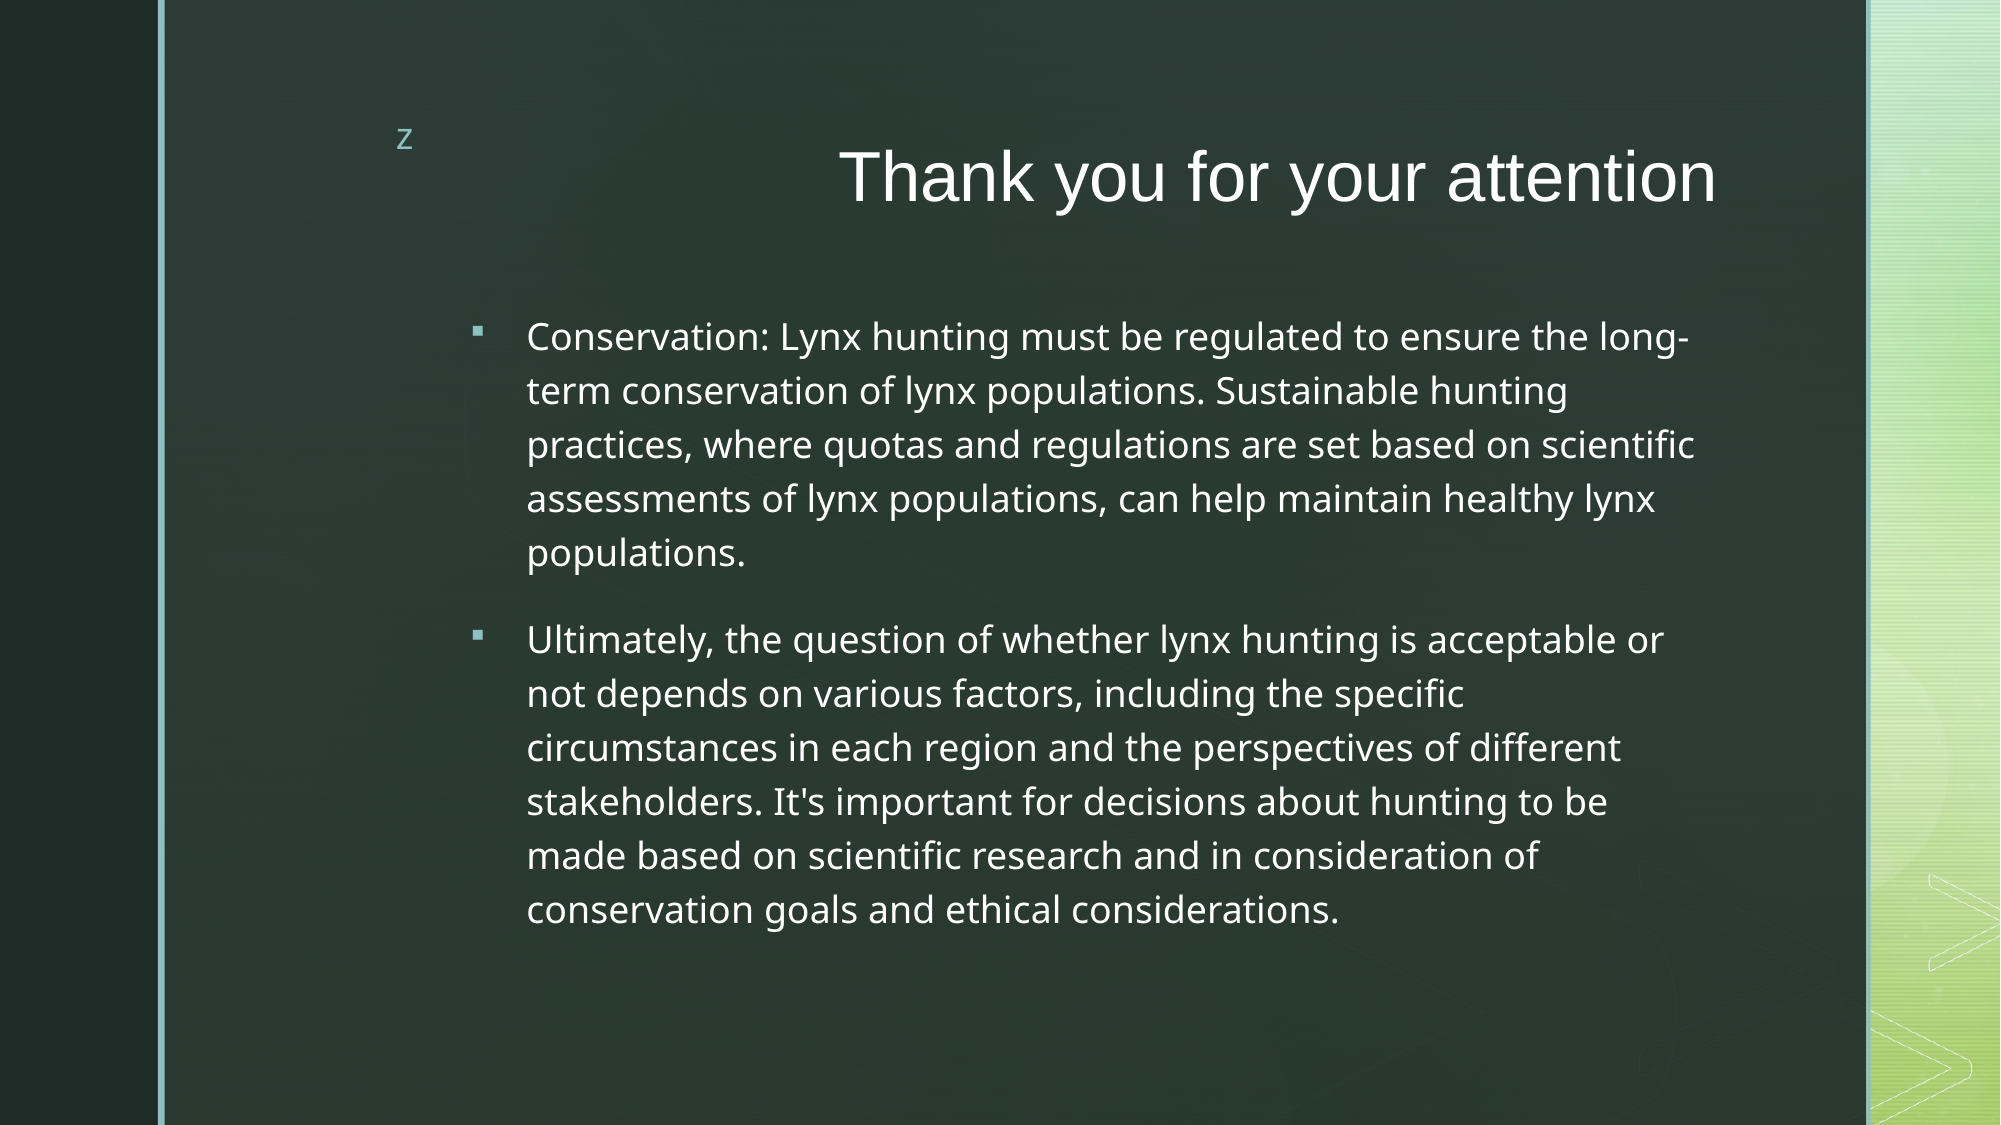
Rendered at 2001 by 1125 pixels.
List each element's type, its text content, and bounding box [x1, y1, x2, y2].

title Thank you for your attention [428, 132, 1734, 310]
picture [1871, 0, 2001, 1125]
list Conservation: Lynx hunting must be regulated to ensure the long-term conservation of lynx populations. Sustainable hunting practices, where quotas and regulations are set based on scientific assessments of lynx populations, can help maintain healthy lynx populations. Ultimately, the question of whether lynx hunting is acceptable or not depends on various factors, including the specific circumstances in each region and the perspectives of different stakeholders. It's important for decisions about hunting to be made based on scientific research and in consideration of conservation goals and ethical considerations. [454, 336, 1734, 993]
